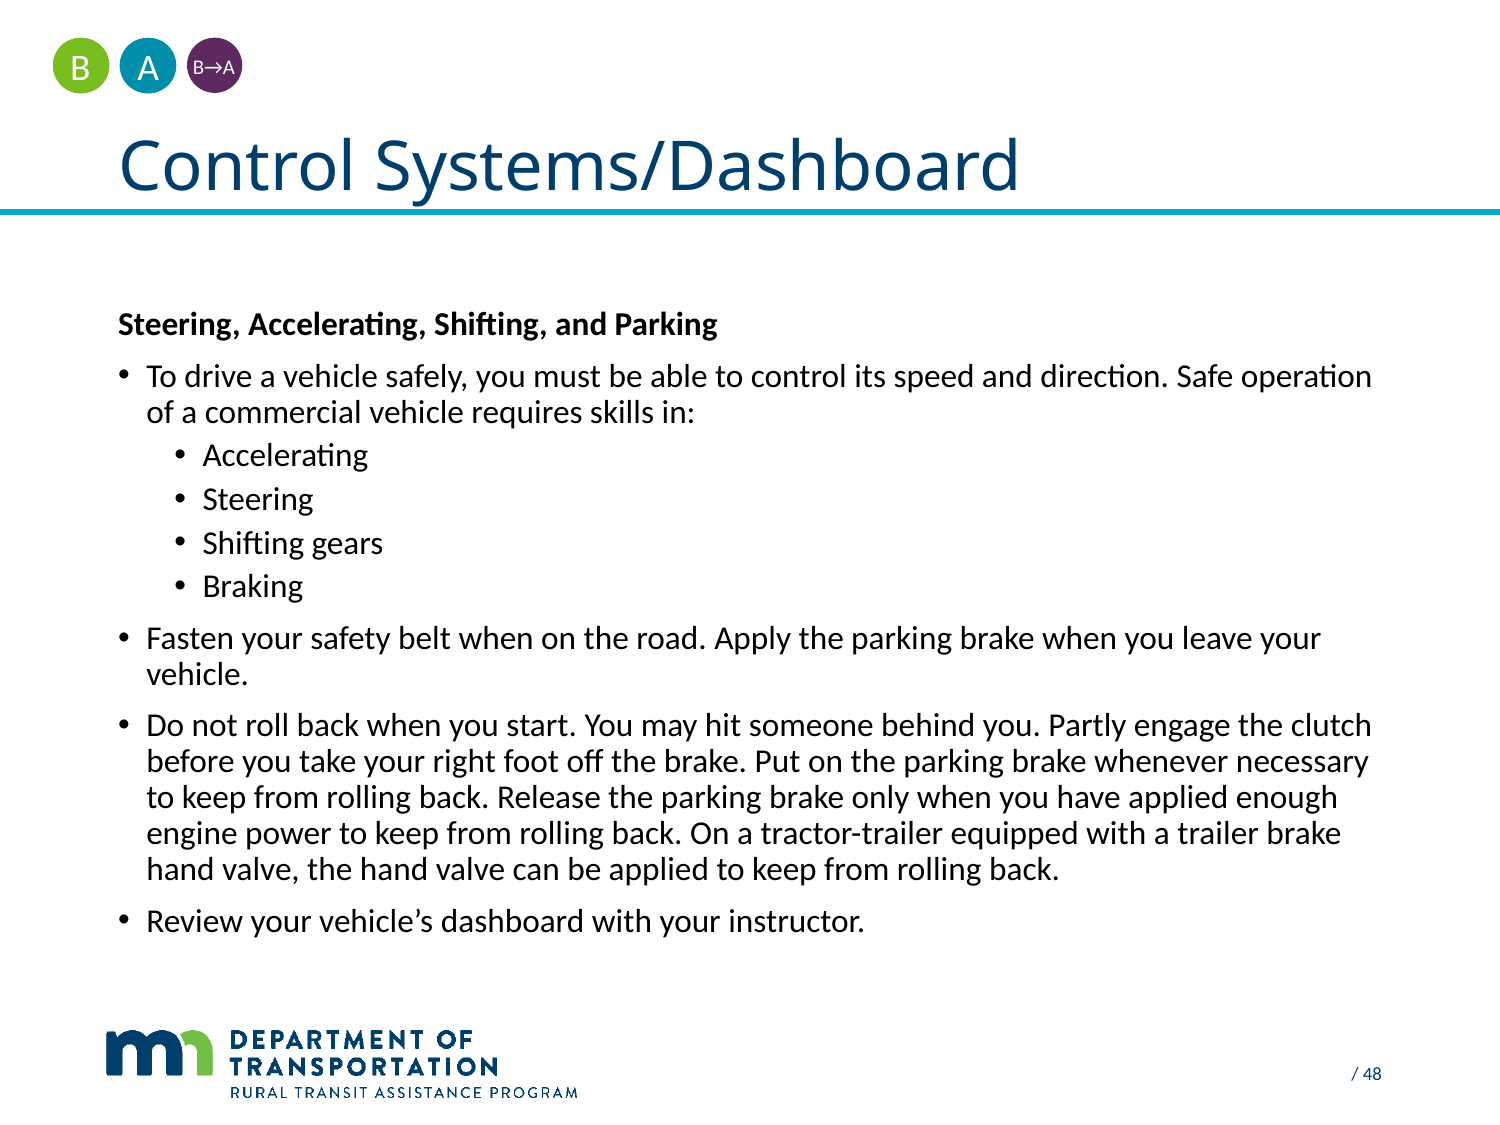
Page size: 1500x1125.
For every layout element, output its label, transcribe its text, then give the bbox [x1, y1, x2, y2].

text_box A [122, 35, 172, 96]
picture [75, 1005, 607, 1122]
list Steering, Accelerating, Shifting, and Parking To drive a vehicle safely, you must be able to control its speed and direction. Safe operation of a commercial vehicle requires skills in: Accelerating Steering Shifting gears Braking Fasten your safety belt when on the road. Apply the parking brake when you leave your vehicle. Do not roll back when you start. You may hit someone behind you. Partly engage the clutch before you take your right foot off the brake. Put on the parking brake whenever necessary to keep from rolling back. Release the parking brake only when you have applied enough engine power to keep from rolling back. On a tractor-trailer equipped with a trailer brake hand valve, the hand valve can be applied to keep from rolling back. Review your vehicle’s dashboard with your instructor. [103, 299, 1397, 1014]
text_box B→A [177, 46, 261, 86]
text_box [105, 52, 109, 79]
text_box [172, 51, 177, 80]
slide_number / 48 [1059, 1042, 1397, 1103]
text_box [194, 37, 235, 46]
title Control Systems/Dashboard [103, 59, 1397, 278]
text_box [196, 86, 233, 93]
text_box B [55, 35, 105, 96]
